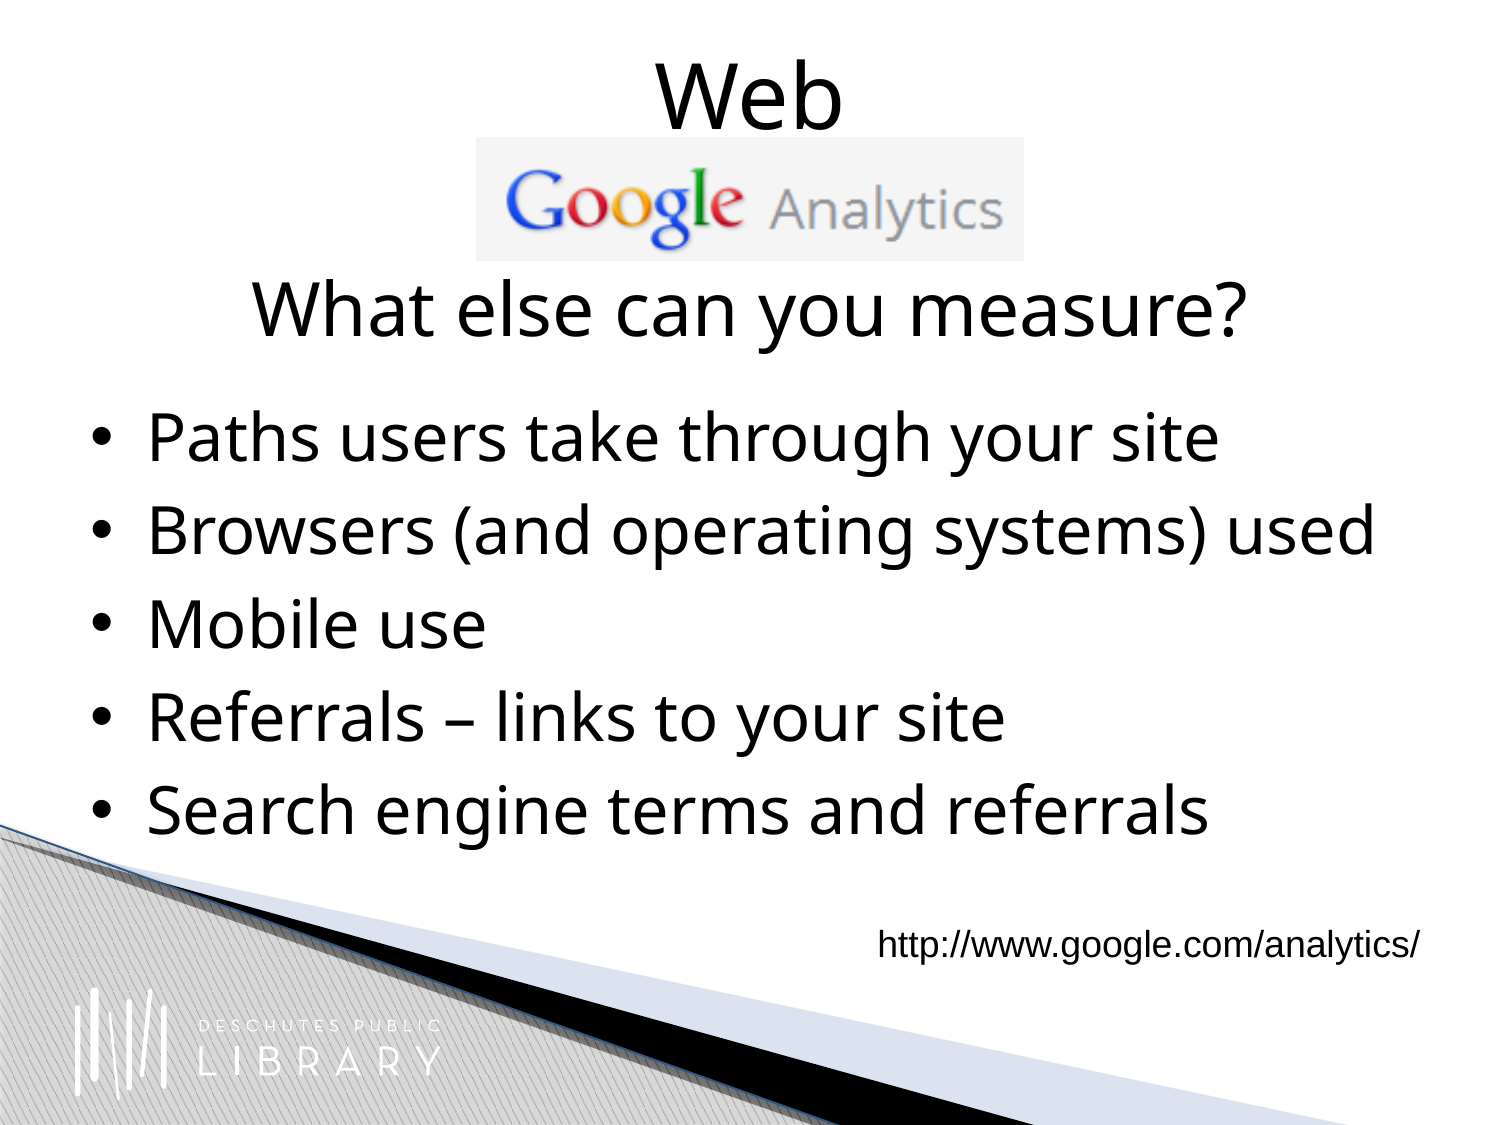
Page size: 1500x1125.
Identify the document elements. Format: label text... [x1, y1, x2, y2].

text_box Paths users take through your site Browsers (and operating systems) used Mobile use Referrals – links to your site Search engine terms and referrals [74, 400, 1425, 863]
title Web [74, 44, 1426, 251]
text_box What else can you measure? [74, 212, 1425, 400]
text_box http://www.google.com/analytics/ [862, 912, 1438, 973]
picture [475, 137, 1025, 261]
picture [0, 837, 830, 1125]
